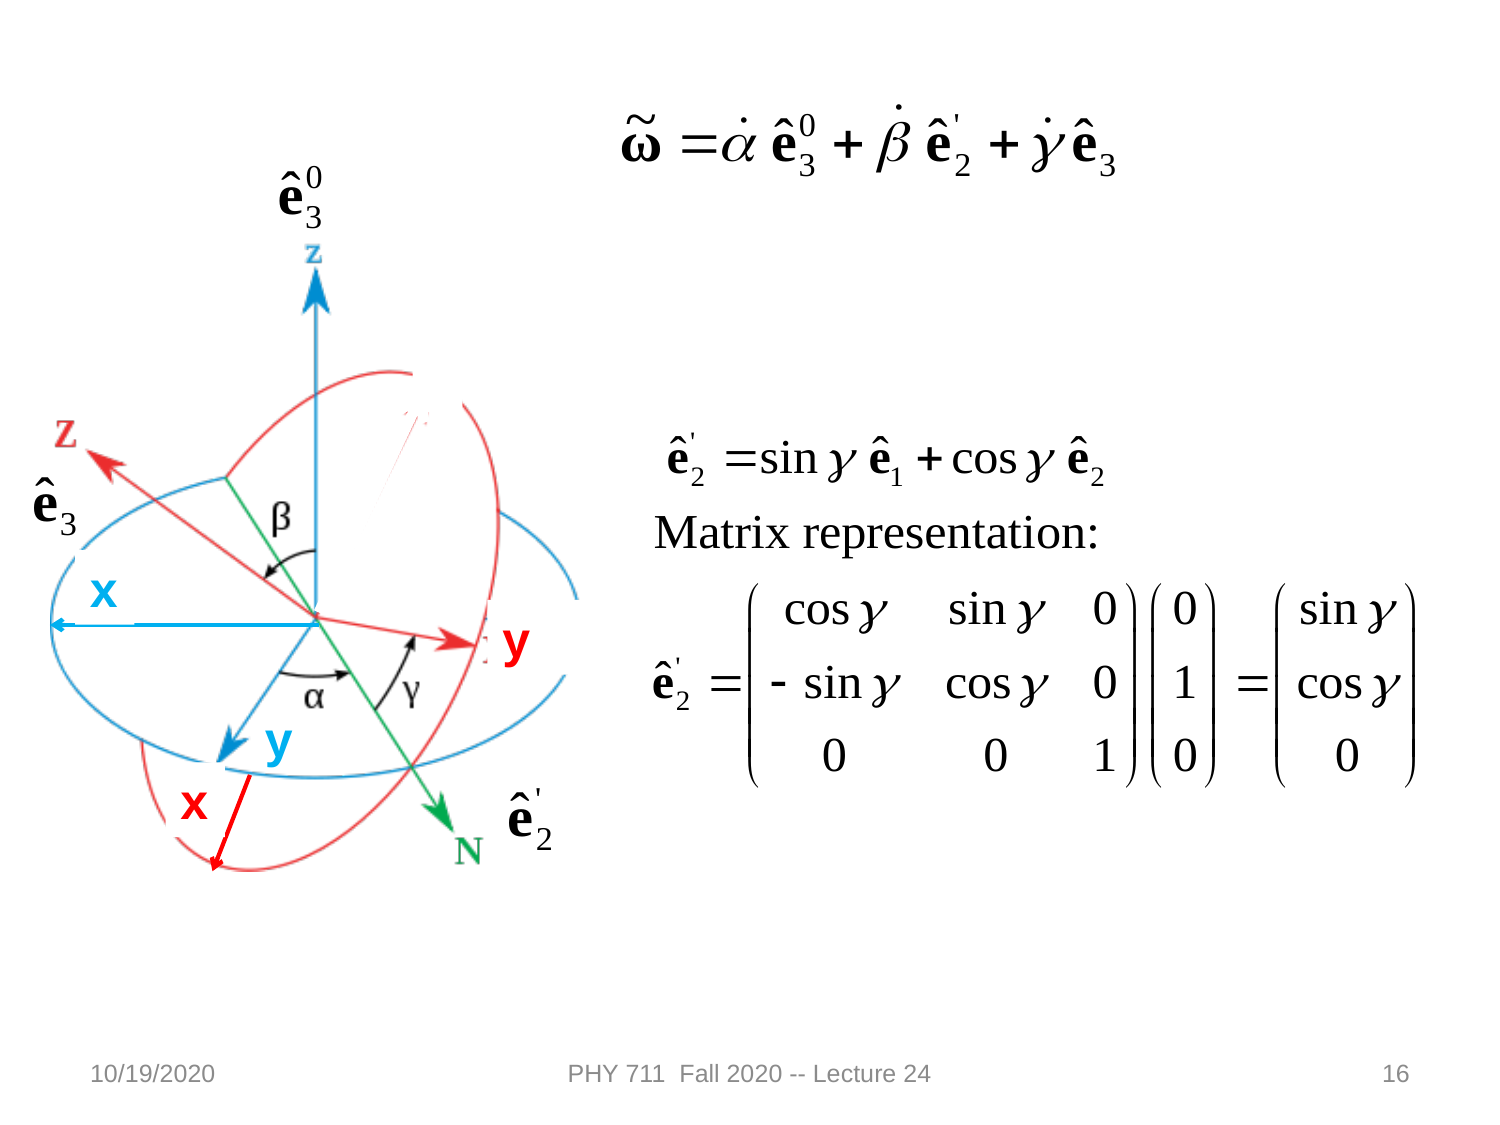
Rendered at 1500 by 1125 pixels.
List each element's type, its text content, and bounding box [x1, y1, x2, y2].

slide_number 16 [1074, 1042, 1425, 1103]
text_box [612, 99, 1126, 191]
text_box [270, 152, 335, 235]
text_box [24, 459, 89, 551]
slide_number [75, 1042, 425, 1103]
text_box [645, 421, 1430, 801]
footer PHY 711 Fall 2020 -- Lecture 24 [512, 1042, 988, 1103]
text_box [499, 774, 564, 861]
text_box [49, 237, 627, 872]
